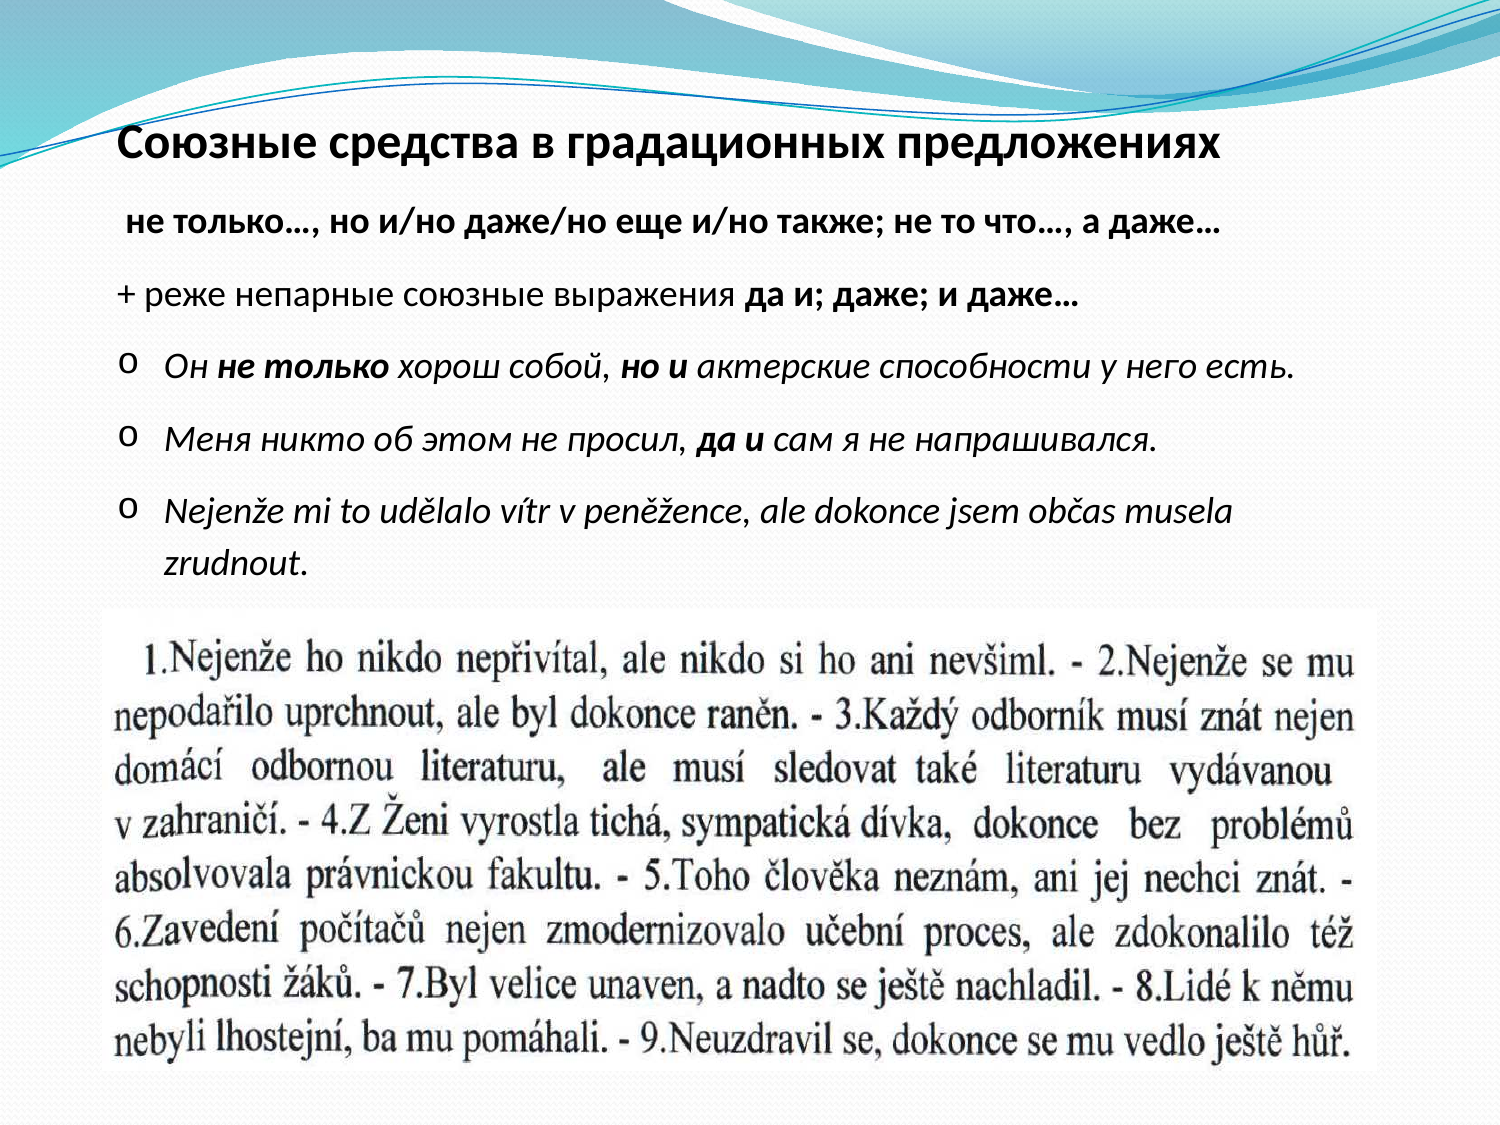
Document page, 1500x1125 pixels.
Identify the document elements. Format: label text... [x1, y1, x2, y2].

text_box Союзные средства в градационных предложениях не только…, но и/но даже/но еще и/но также; не то что…, а даже… + реже непарные союзные выражения да и; даже; и даже… Он не только хорош собой, но и актерские способности у него есть. Меня никто об этом не просил, да и сам я не напрашивался. Nejenže mi to udělalo vítr v peněžence, ale dokonce jsem občas musela zrudnout. [102, 92, 1390, 591]
picture [101, 609, 1377, 1071]
